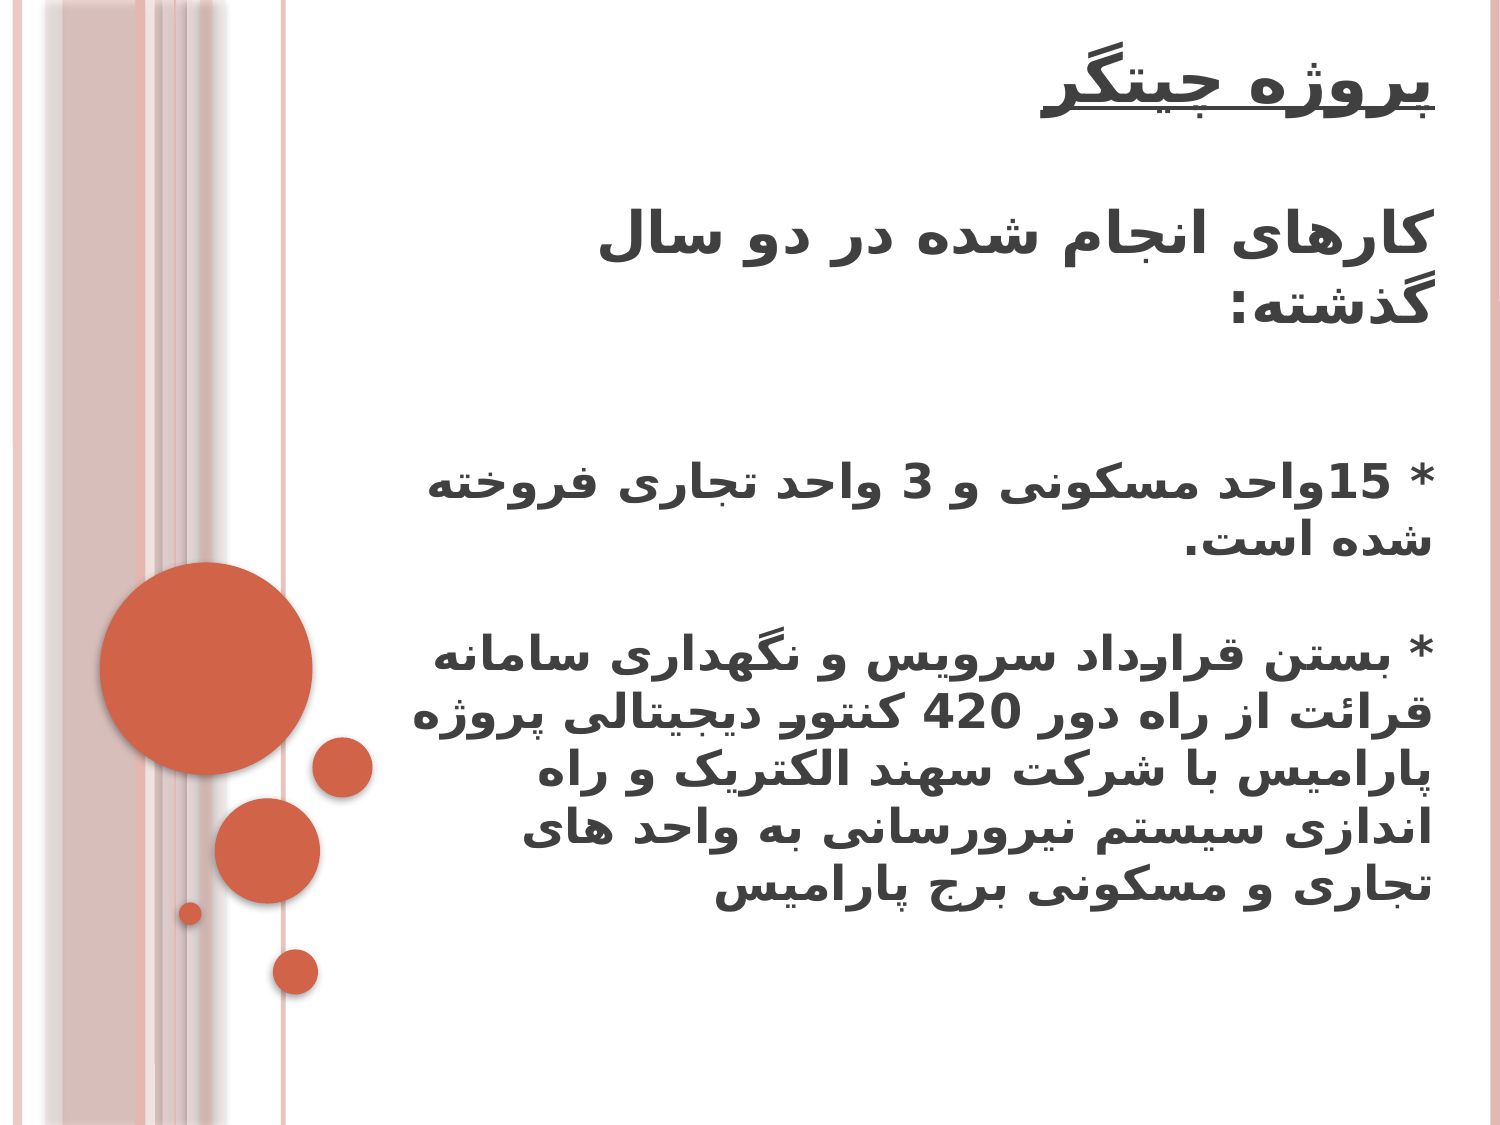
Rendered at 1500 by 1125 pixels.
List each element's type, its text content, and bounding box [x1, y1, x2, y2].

title پروژه چیتگر کارهای انجام شده در دو سال گذشته: * 15واحد مسکونی و 3 واحد تجاری فروخته شده است. * بستن قرارداد سرویس و نگهداری سامانه قرائت از راه دور 420 کنتور دیجیتالی پروژه پارامیس با شرکت سهند الکتریک و راه اندازی سیستم نیرورسانی به واحد های تجاری و مسکونی برج پارامیس [362, 187, 1450, 1125]
